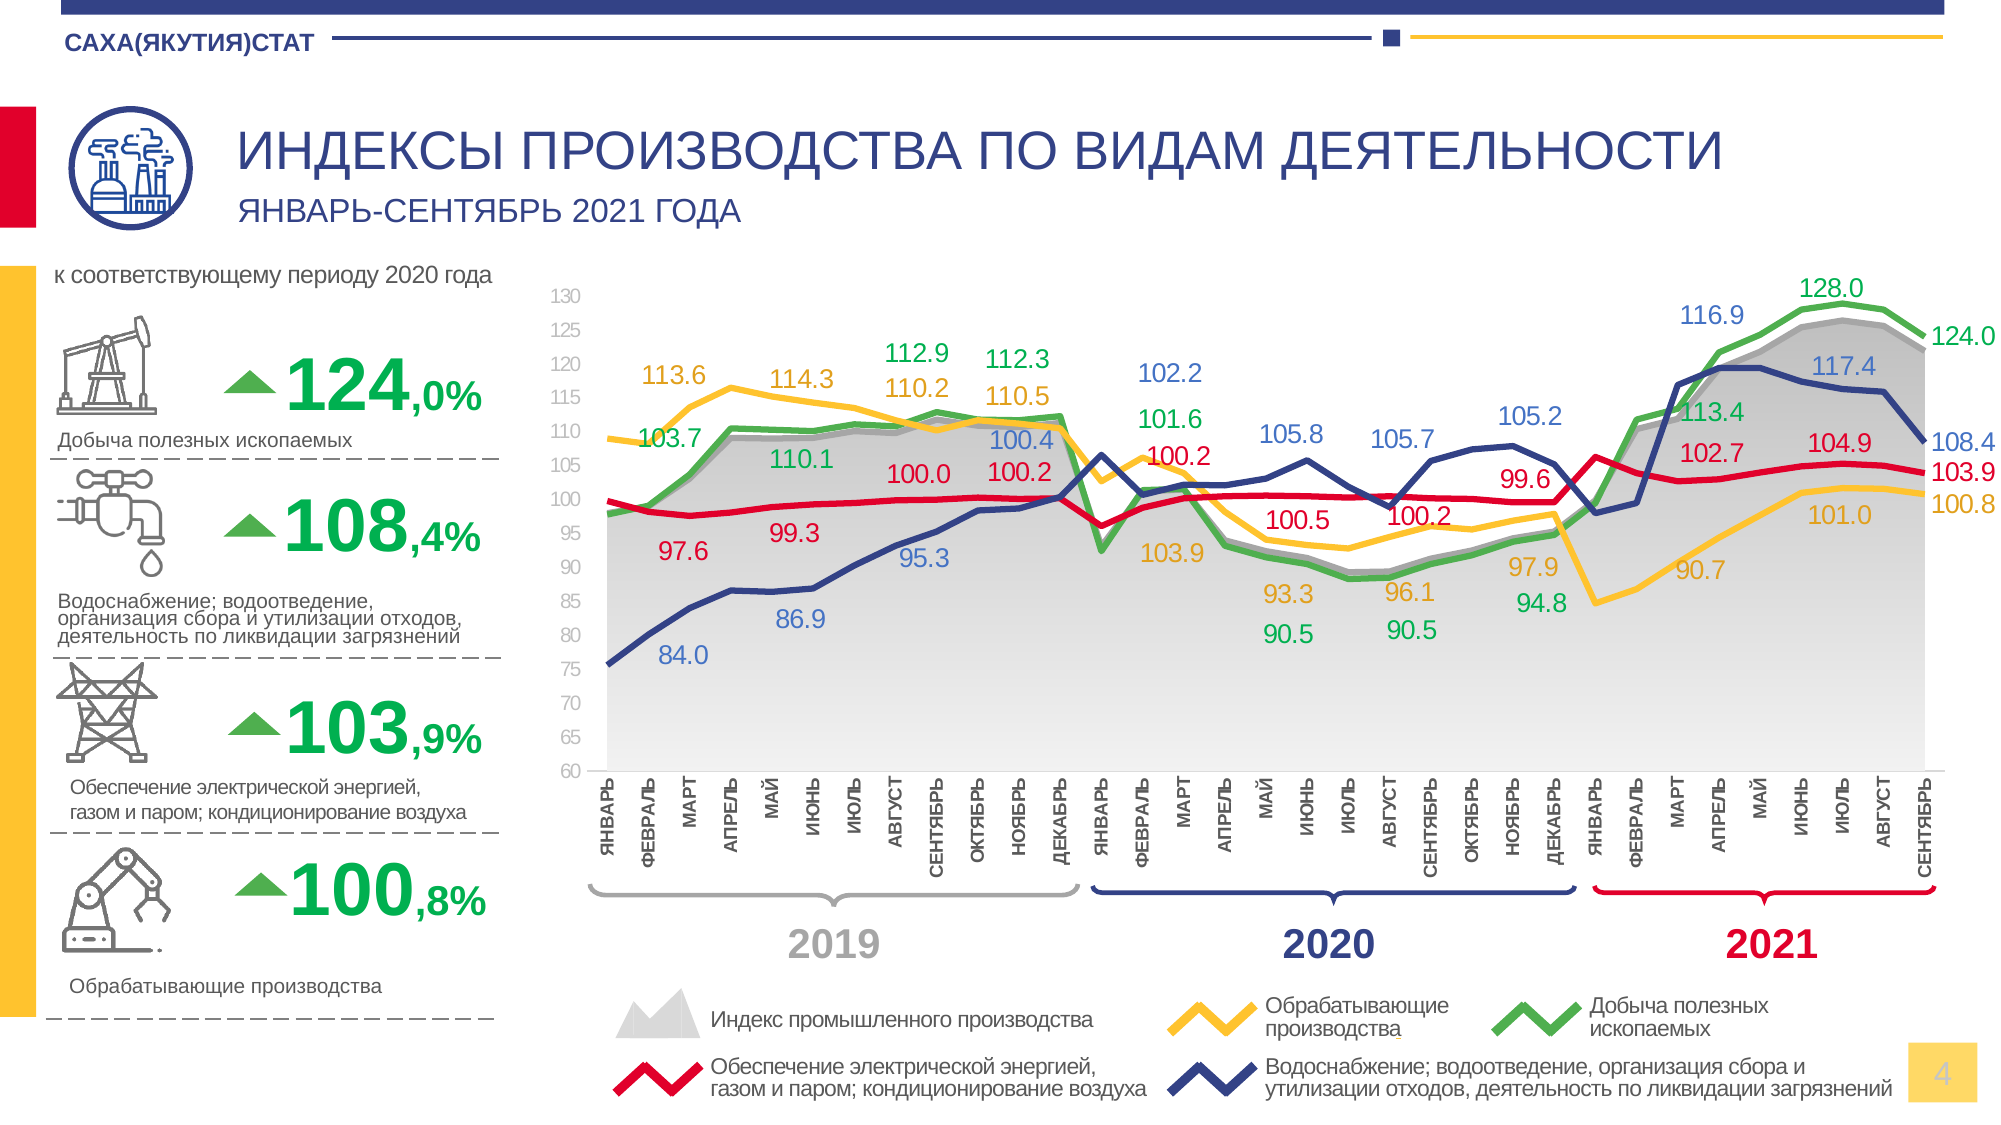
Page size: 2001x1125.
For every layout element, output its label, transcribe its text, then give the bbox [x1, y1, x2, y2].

text_box [231, 871, 291, 897]
text_box Обрабатывающие производства [54, 965, 398, 1006]
text_box [225, 710, 284, 736]
text_box [220, 512, 268, 538]
picture [62, 845, 170, 954]
text_box 2019 [755, 911, 913, 975]
text_box [220, 368, 280, 395]
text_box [71, 109, 190, 228]
text_box 2020 [1250, 911, 1408, 975]
slide_number 4 [1939, 1042, 1978, 1103]
text_box Добыча полезных ископаемых [42, 418, 368, 459]
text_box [236, 29, 1943, 116]
text_box 100,8% [274, 832, 502, 938]
text_box 124,0% [270, 328, 497, 434]
text_box 2021 [1693, 911, 1851, 975]
picture [52, 311, 161, 419]
list ИНДЕКСЫ ПРОИЗВОДСТВА ПО ВИДАМ ДЕЯТЕЛЬНОСТИ [221, 107, 1939, 190]
text_box Обеспечение электрической энергией, газом и паром; кондиционирование воздуха [55, 765, 482, 831]
text_box САХА(ЯКУТИЯ)СТАТ [47, 17, 332, 65]
text_box к соответствующему периоду 2020 года [39, 251, 509, 297]
text_box 103,9% [270, 670, 497, 776]
picture [57, 469, 165, 577]
text_box 108,4% [268, 469, 496, 575]
picture [52, 658, 161, 766]
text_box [615, 988, 1939, 1110]
chart [518, 264, 2000, 911]
text_box ЯНВАРЬ-СЕНТЯБРЬ 2021 ГОДА [222, 181, 1327, 228]
text_box Водоснабжение; водоотведение, организация сбора и утилизации отходов, деятельность по ликвидации загрязнений [42, 586, 508, 655]
